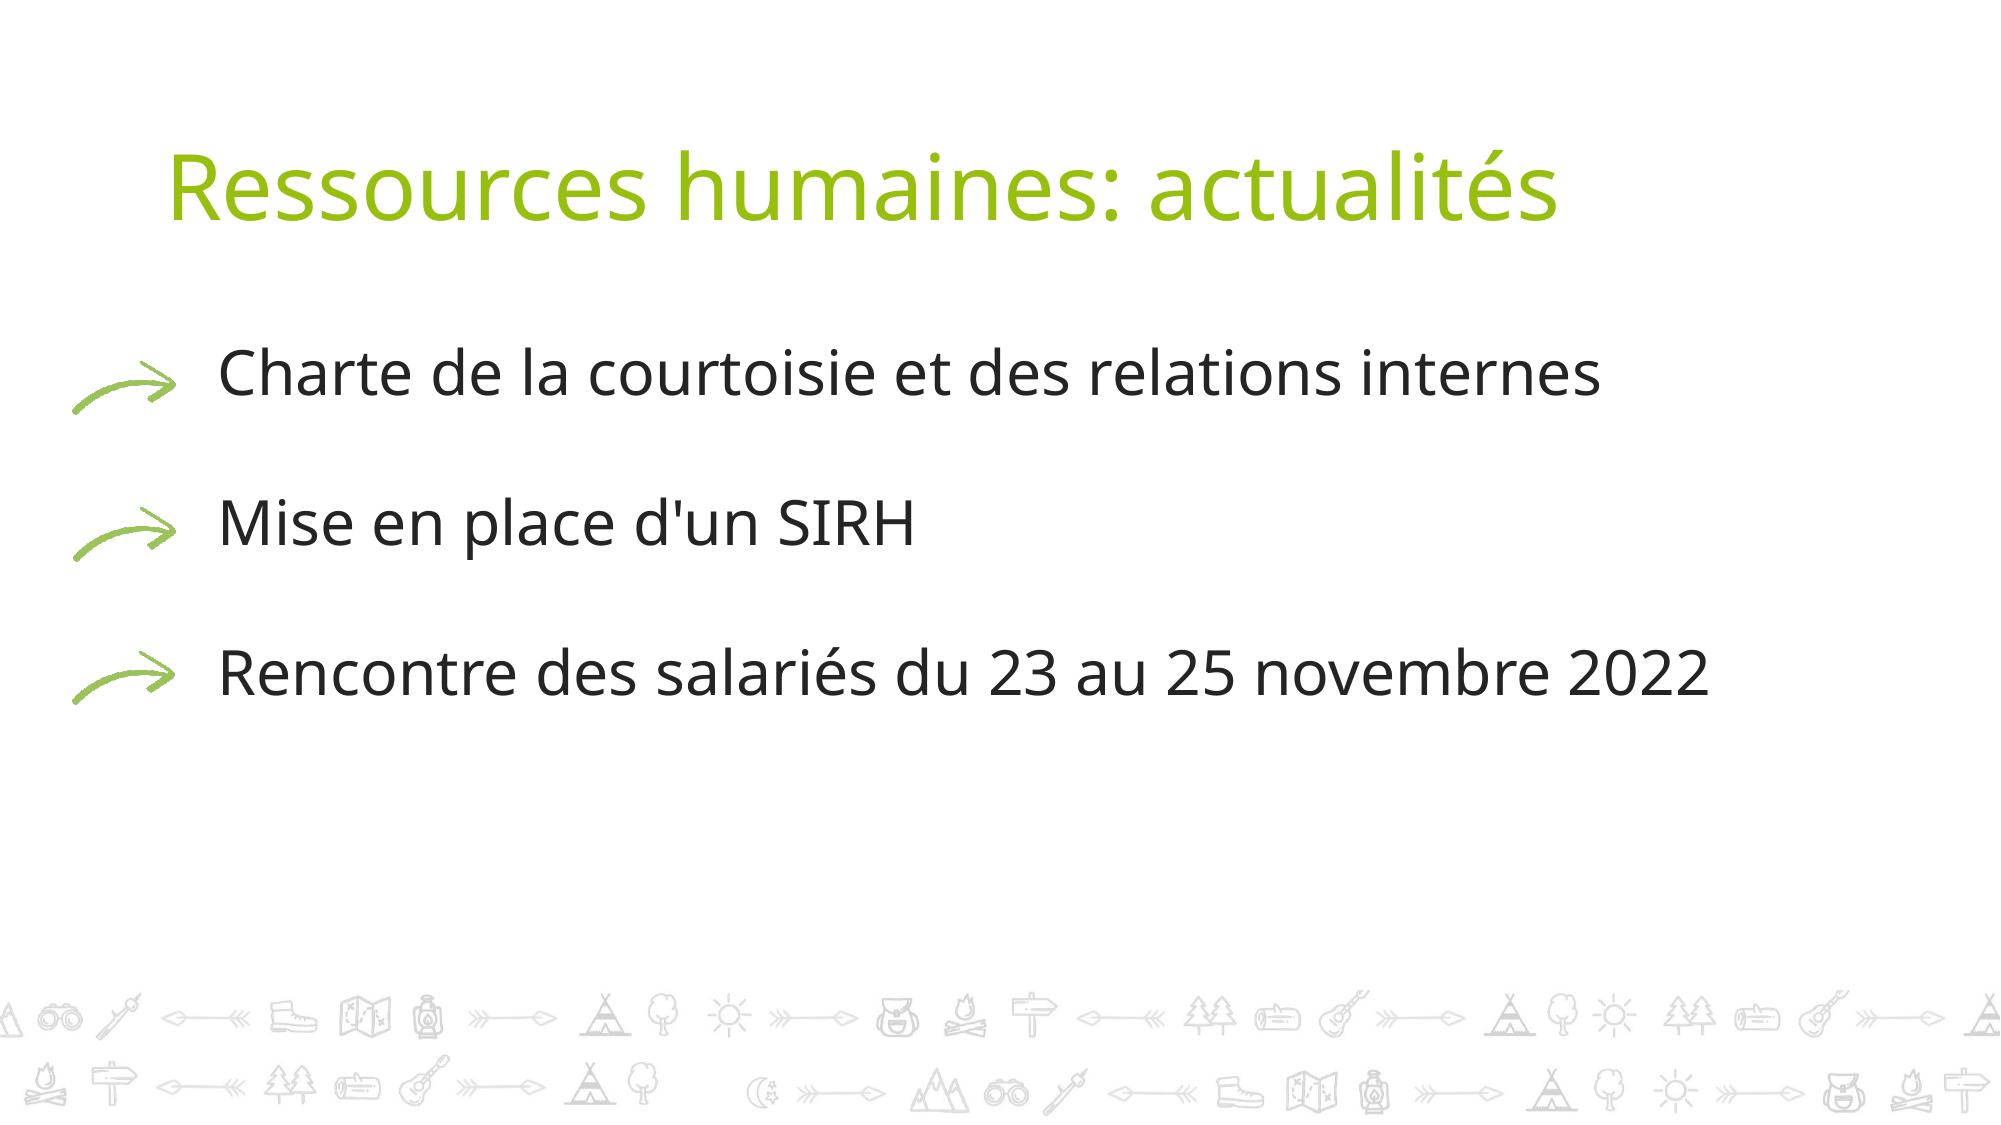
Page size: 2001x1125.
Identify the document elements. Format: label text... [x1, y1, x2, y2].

text_box Charte de la courtoisie et des relations internes Mise en place d'un SIRH Rencontre des salariés du 23 au 25 novembre 2022 [202, 250, 1851, 941]
picture [71, 506, 176, 563]
picture [70, 360, 176, 416]
text_box [174, 308, 1820, 1033]
title Ressources humaines: actualités [150, 82, 1875, 300]
picture [0, 990, 2000, 1125]
picture [70, 650, 175, 706]
